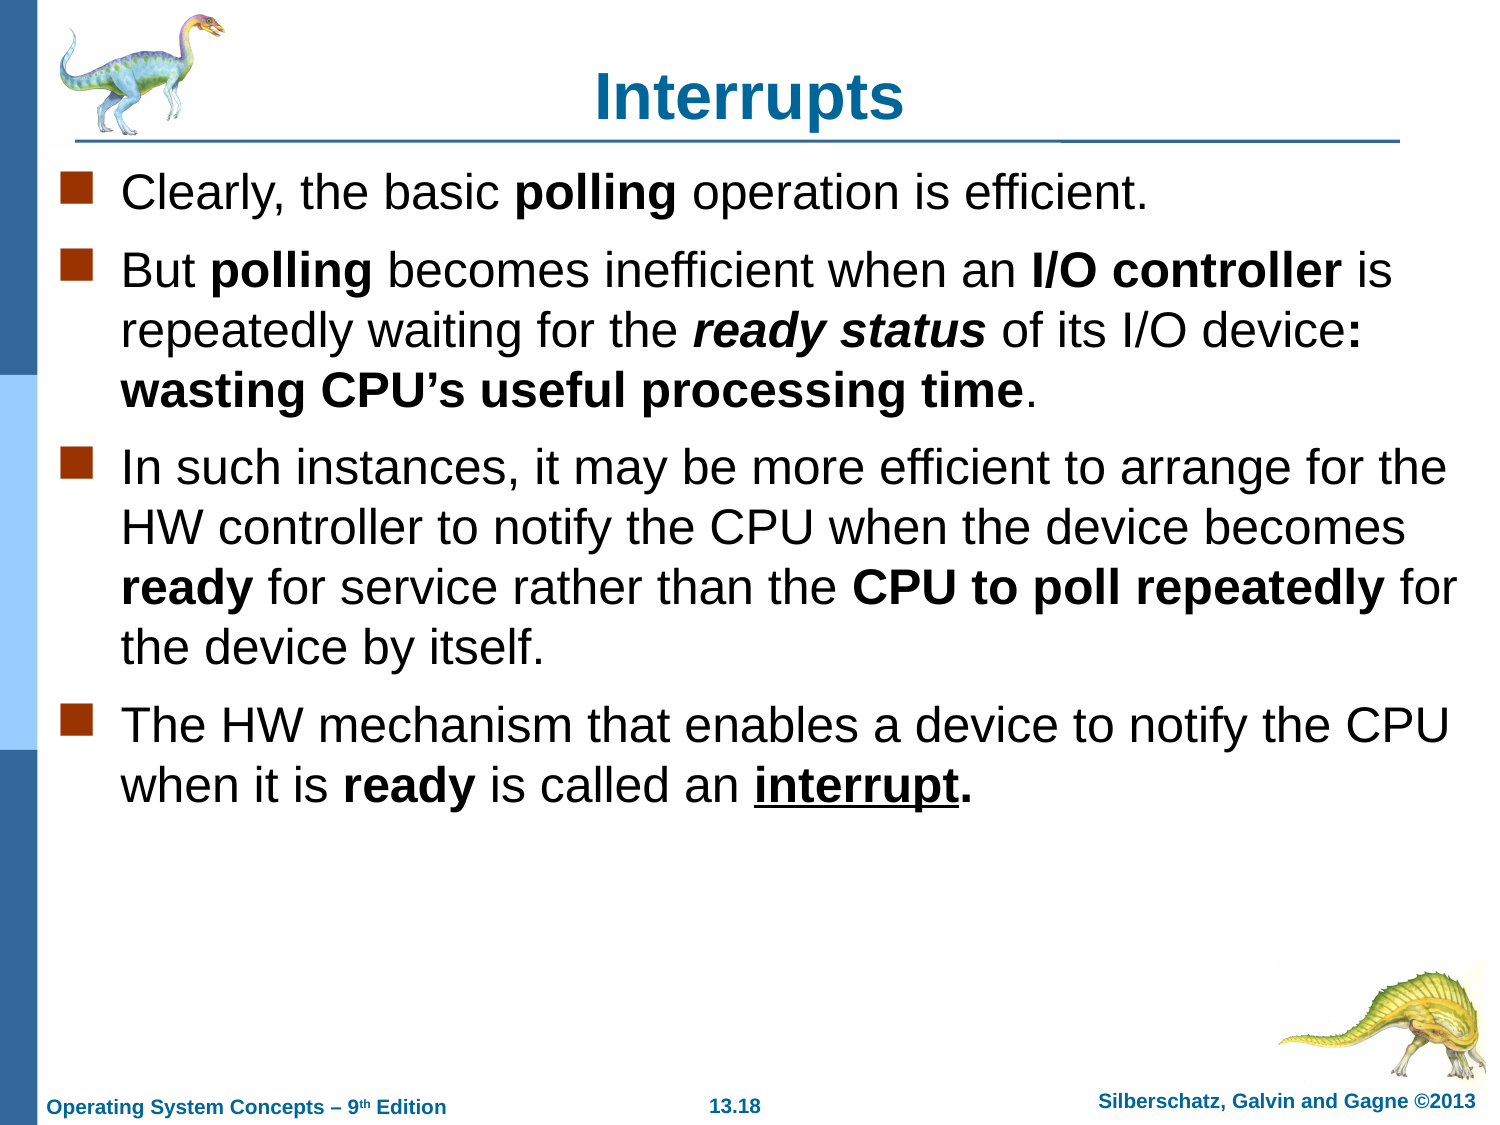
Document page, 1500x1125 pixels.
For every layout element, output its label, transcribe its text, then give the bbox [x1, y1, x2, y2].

list Clearly, the basic polling operation is efficient. But polling becomes inefficient when an I/O controller is repeatedly waiting for the ready status of its I/O device: wasting CPU’s useful processing time. In such instances, it may be more efficient to arrange for the HW controller to notify the CPU when the device becomes ready for service rather than the CPU to poll repeatedly for the device by itself. The HW mechanism that enables a device to notify the CPU when it is ready is called an interrupt. [48, 151, 1483, 946]
picture [1275, 959, 1486, 1090]
picture [46, 0, 243, 149]
title Interrupts [74, 45, 1426, 141]
